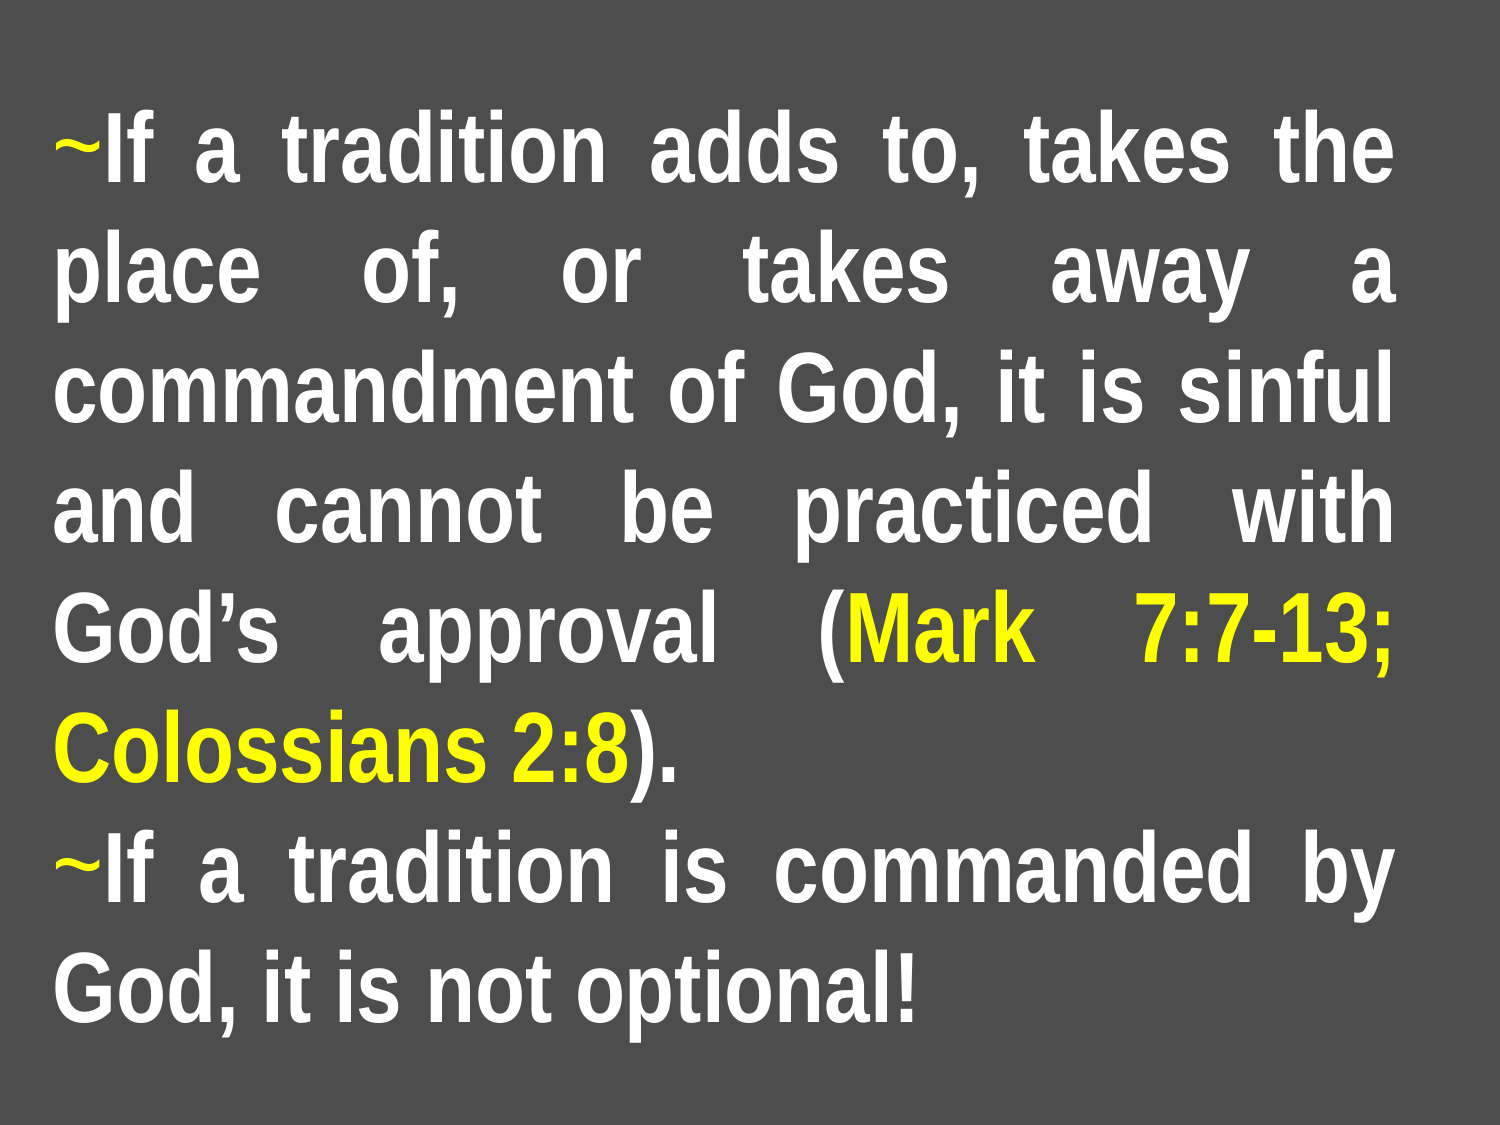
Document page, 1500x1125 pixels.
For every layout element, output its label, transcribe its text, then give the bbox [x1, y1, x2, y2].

list If a tradition adds to, takes the place of, or takes away a commandment of God, it is sinful and cannot be practiced with God’s approval (Mark 7:7-13; Colossians 2:8). If a tradition is commanded by God, it is not optional! [37, 74, 1413, 1001]
